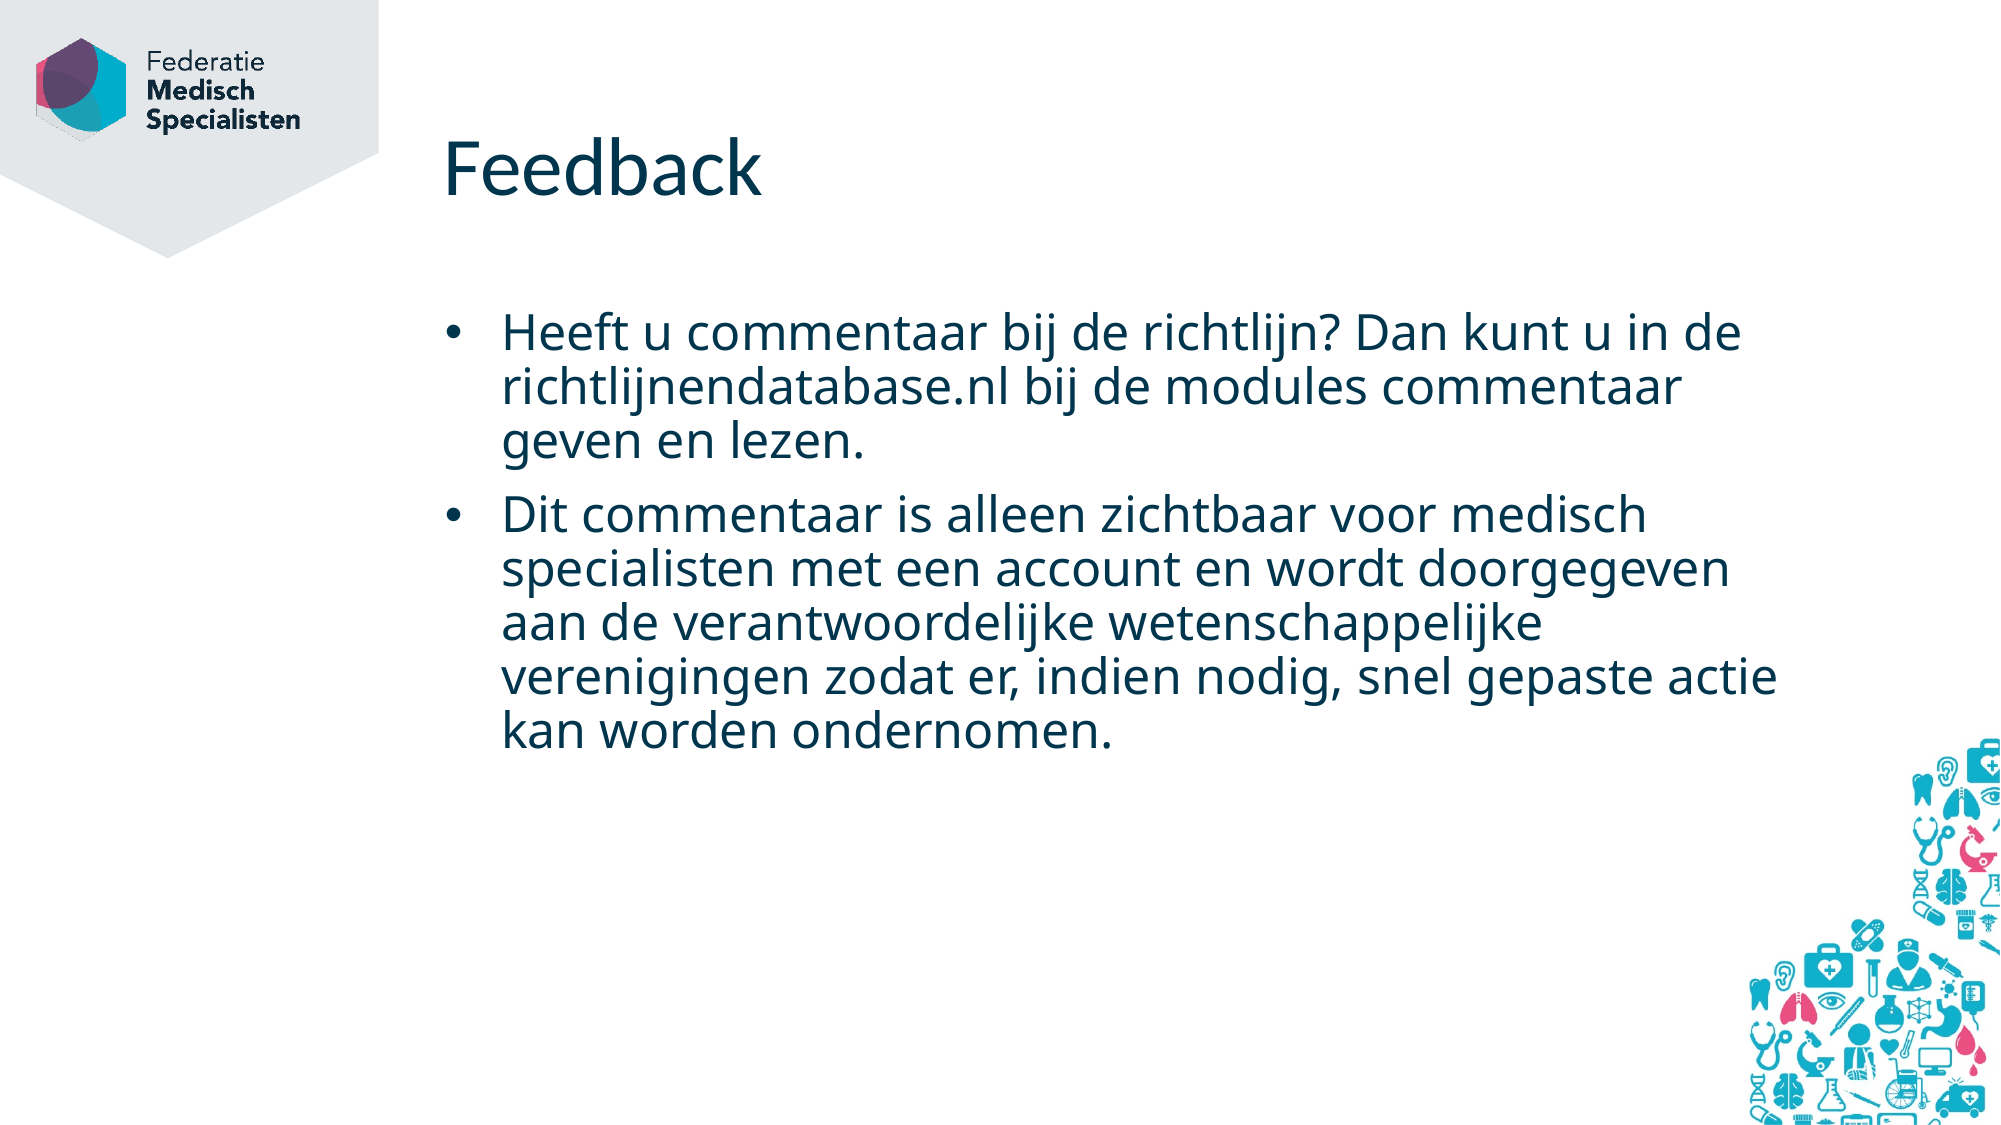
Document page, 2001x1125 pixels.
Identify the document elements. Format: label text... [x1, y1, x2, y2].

picture [0, 0, 2000, 1125]
list Heeft u commentaar bij de richtlijn? Dan kunt u in de richtlijnendatabase.nl bij de modules commentaar geven en lezen. Dit commentaar is alleen zichtbaar voor medisch specialisten met een account en wordt doorgegeven aan de verantwoordelijke wetenschappelijke verenigingen zodat er, indien nodig, snel gepaste actie kan worden ondernomen. [429, 299, 1835, 1014]
title Feedback [428, 59, 1863, 278]
